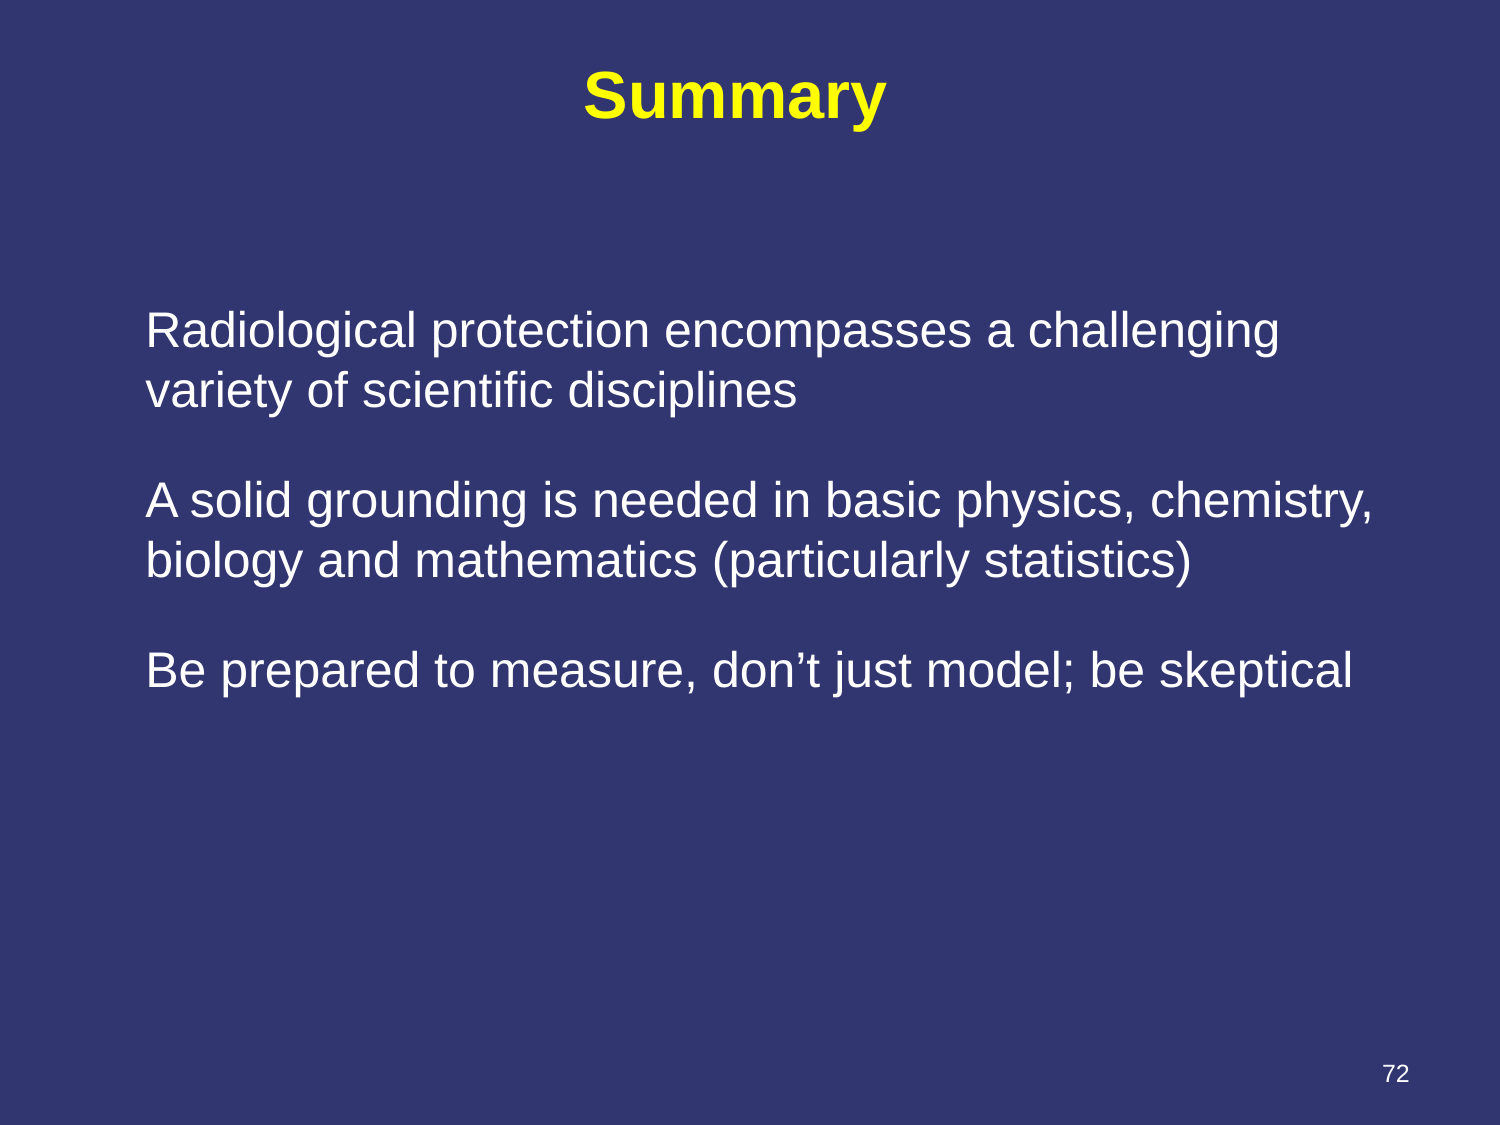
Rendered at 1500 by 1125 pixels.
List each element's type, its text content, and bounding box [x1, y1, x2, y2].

slide_number 72 [1074, 1042, 1425, 1103]
text_box Radiological protection encompasses a challenging variety of scientific disciplines A solid grounding is needed in basic physics, chemistry, biology and mathematics (particularly statistics) Be prepared to measure, don’t just model; be skeptical [130, 290, 1430, 706]
text_box Summary [86, 44, 1385, 140]
